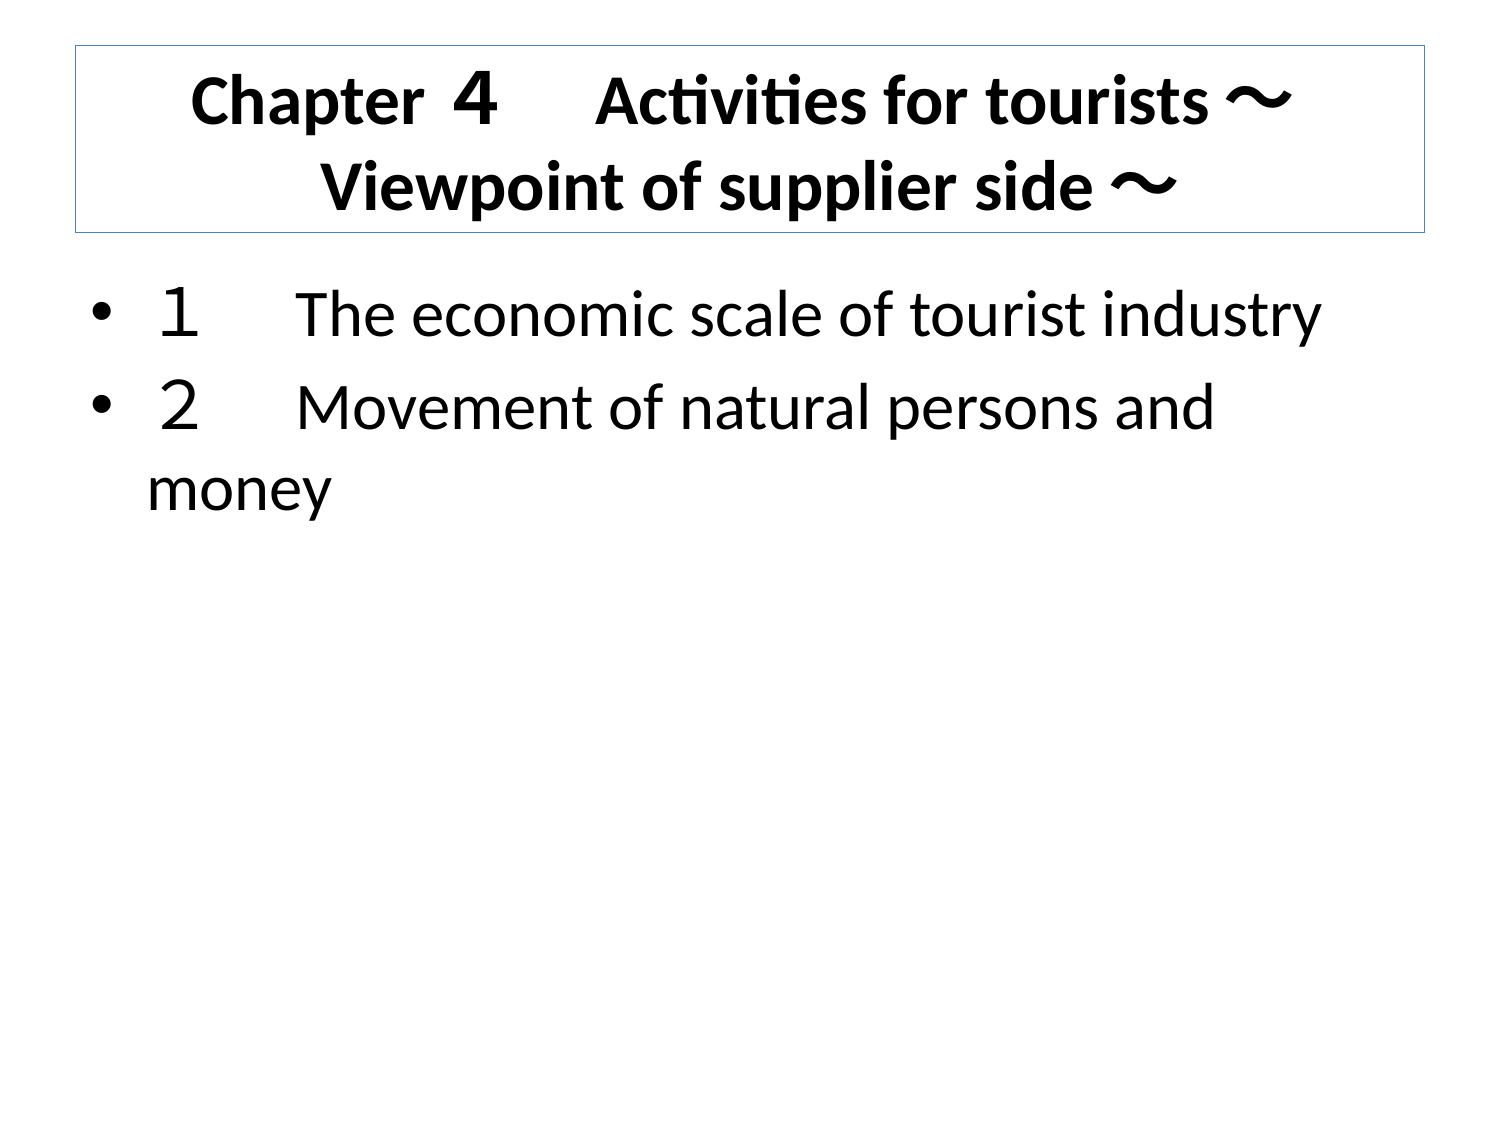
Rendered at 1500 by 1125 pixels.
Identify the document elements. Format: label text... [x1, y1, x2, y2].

list １ The economic scale of tourist industry ２ Movement of natural persons and money [75, 262, 1425, 1005]
title Chapter４ Activities for tourists～Viewpoint of supplier side～ [75, 45, 1425, 233]
